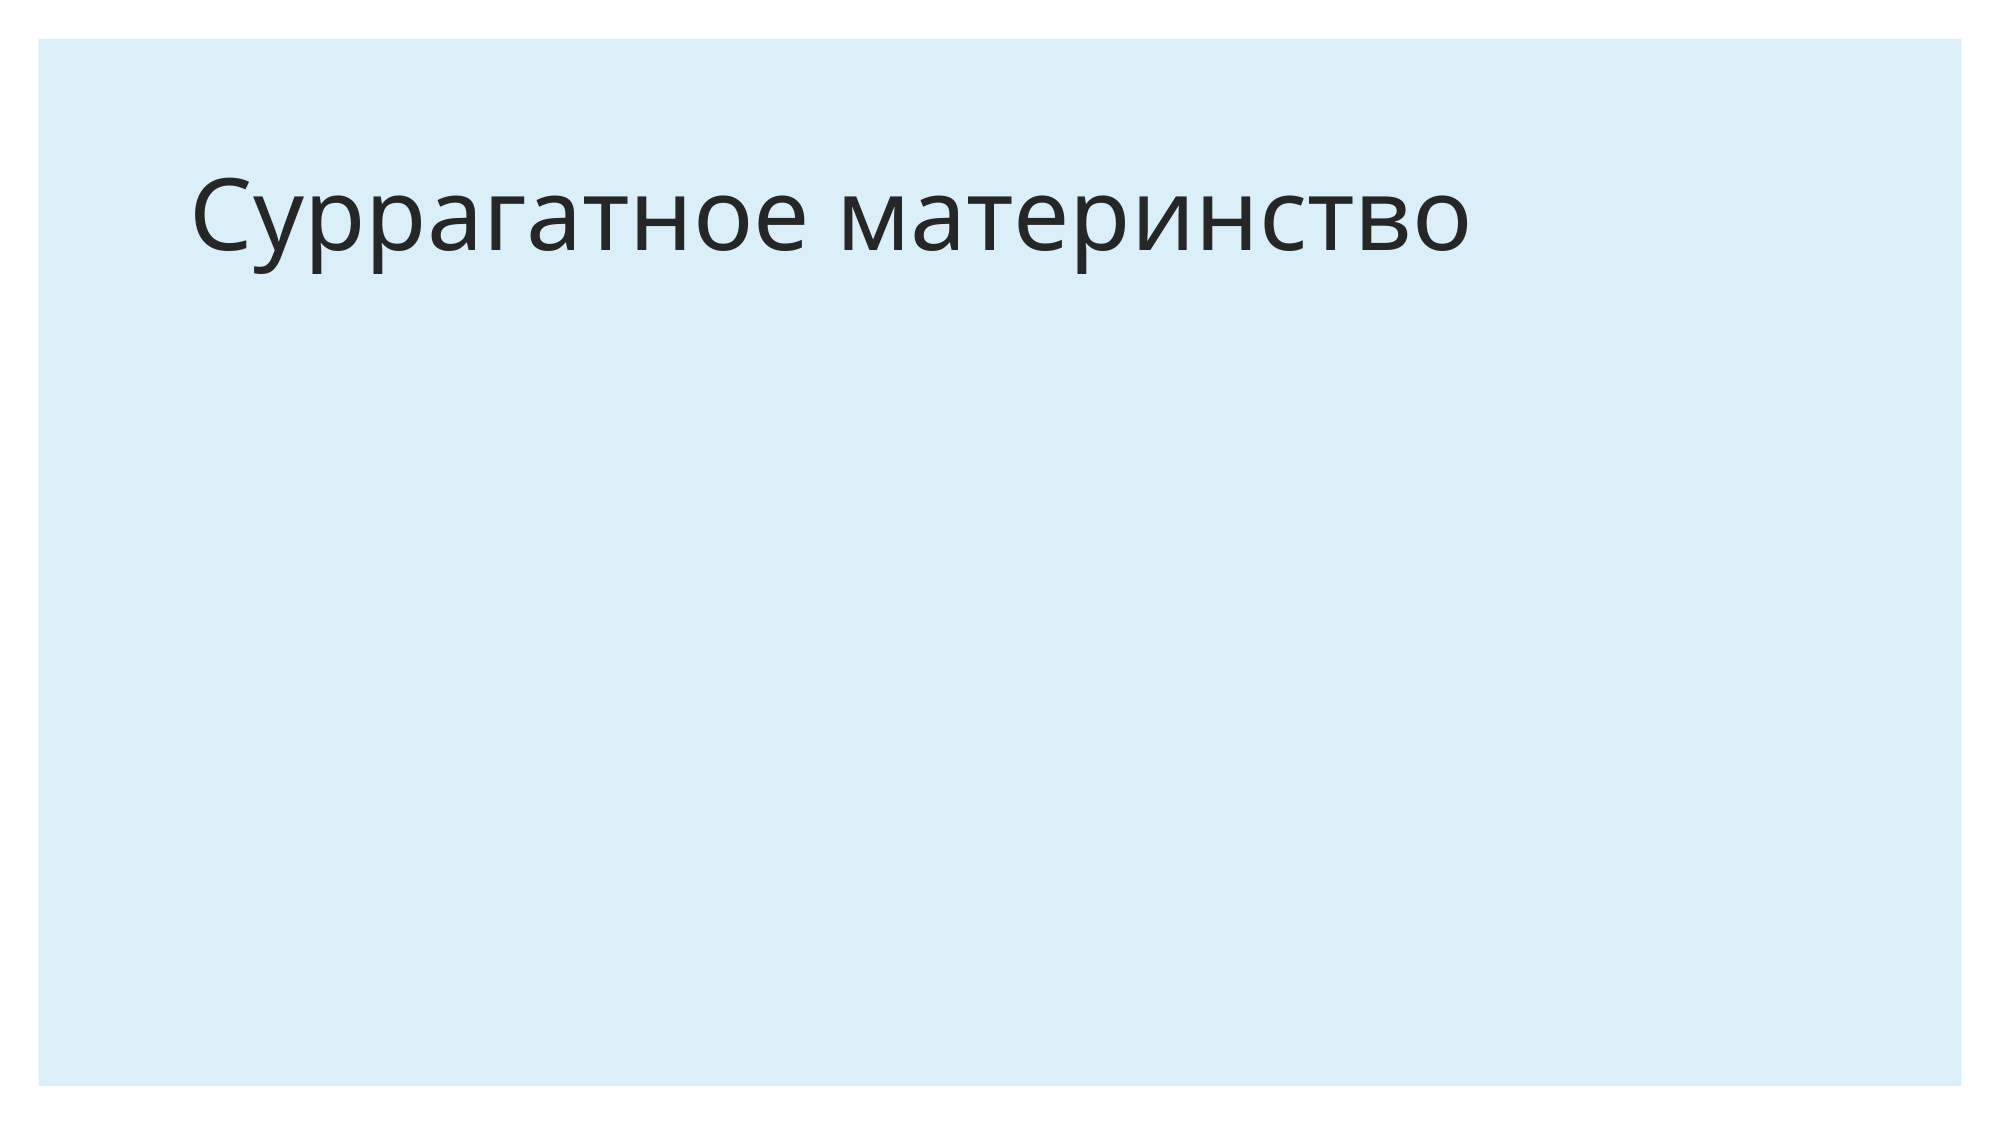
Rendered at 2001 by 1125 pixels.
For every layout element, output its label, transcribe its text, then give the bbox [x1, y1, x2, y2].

title Суррагатное материнство [174, 105, 1825, 331]
